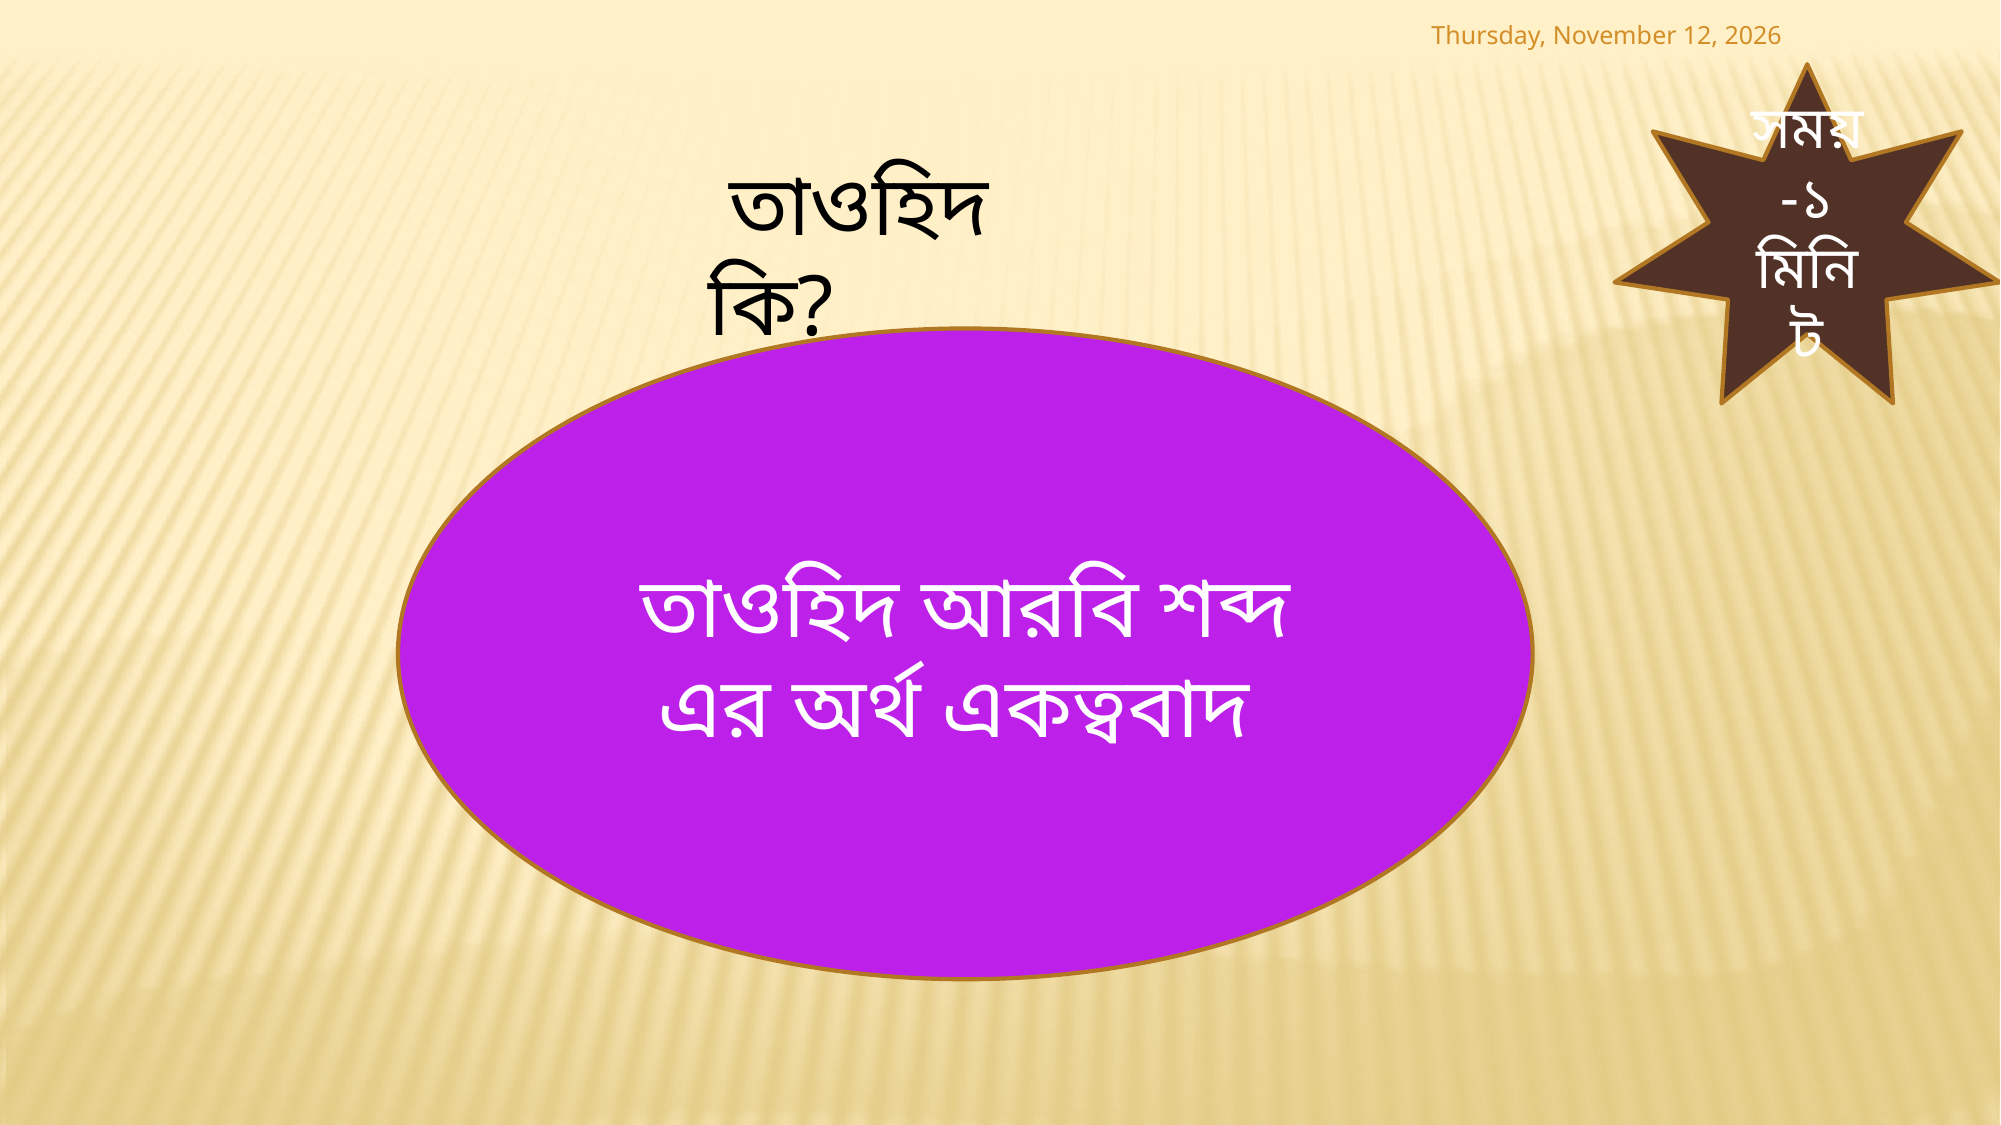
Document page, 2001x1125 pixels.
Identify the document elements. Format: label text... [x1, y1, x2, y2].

slide_number বুধবার, 29 জানুয়ারী 2020 [1416, 12, 1967, 60]
text_box সময়-১ মিনিট [1612, 62, 2000, 406]
text_box তাওহিদ আরবি শব্দ এর অর্থ একত্ববাদ [395, 326, 1535, 982]
text_box তাওহিদ কি? [693, 144, 1095, 360]
